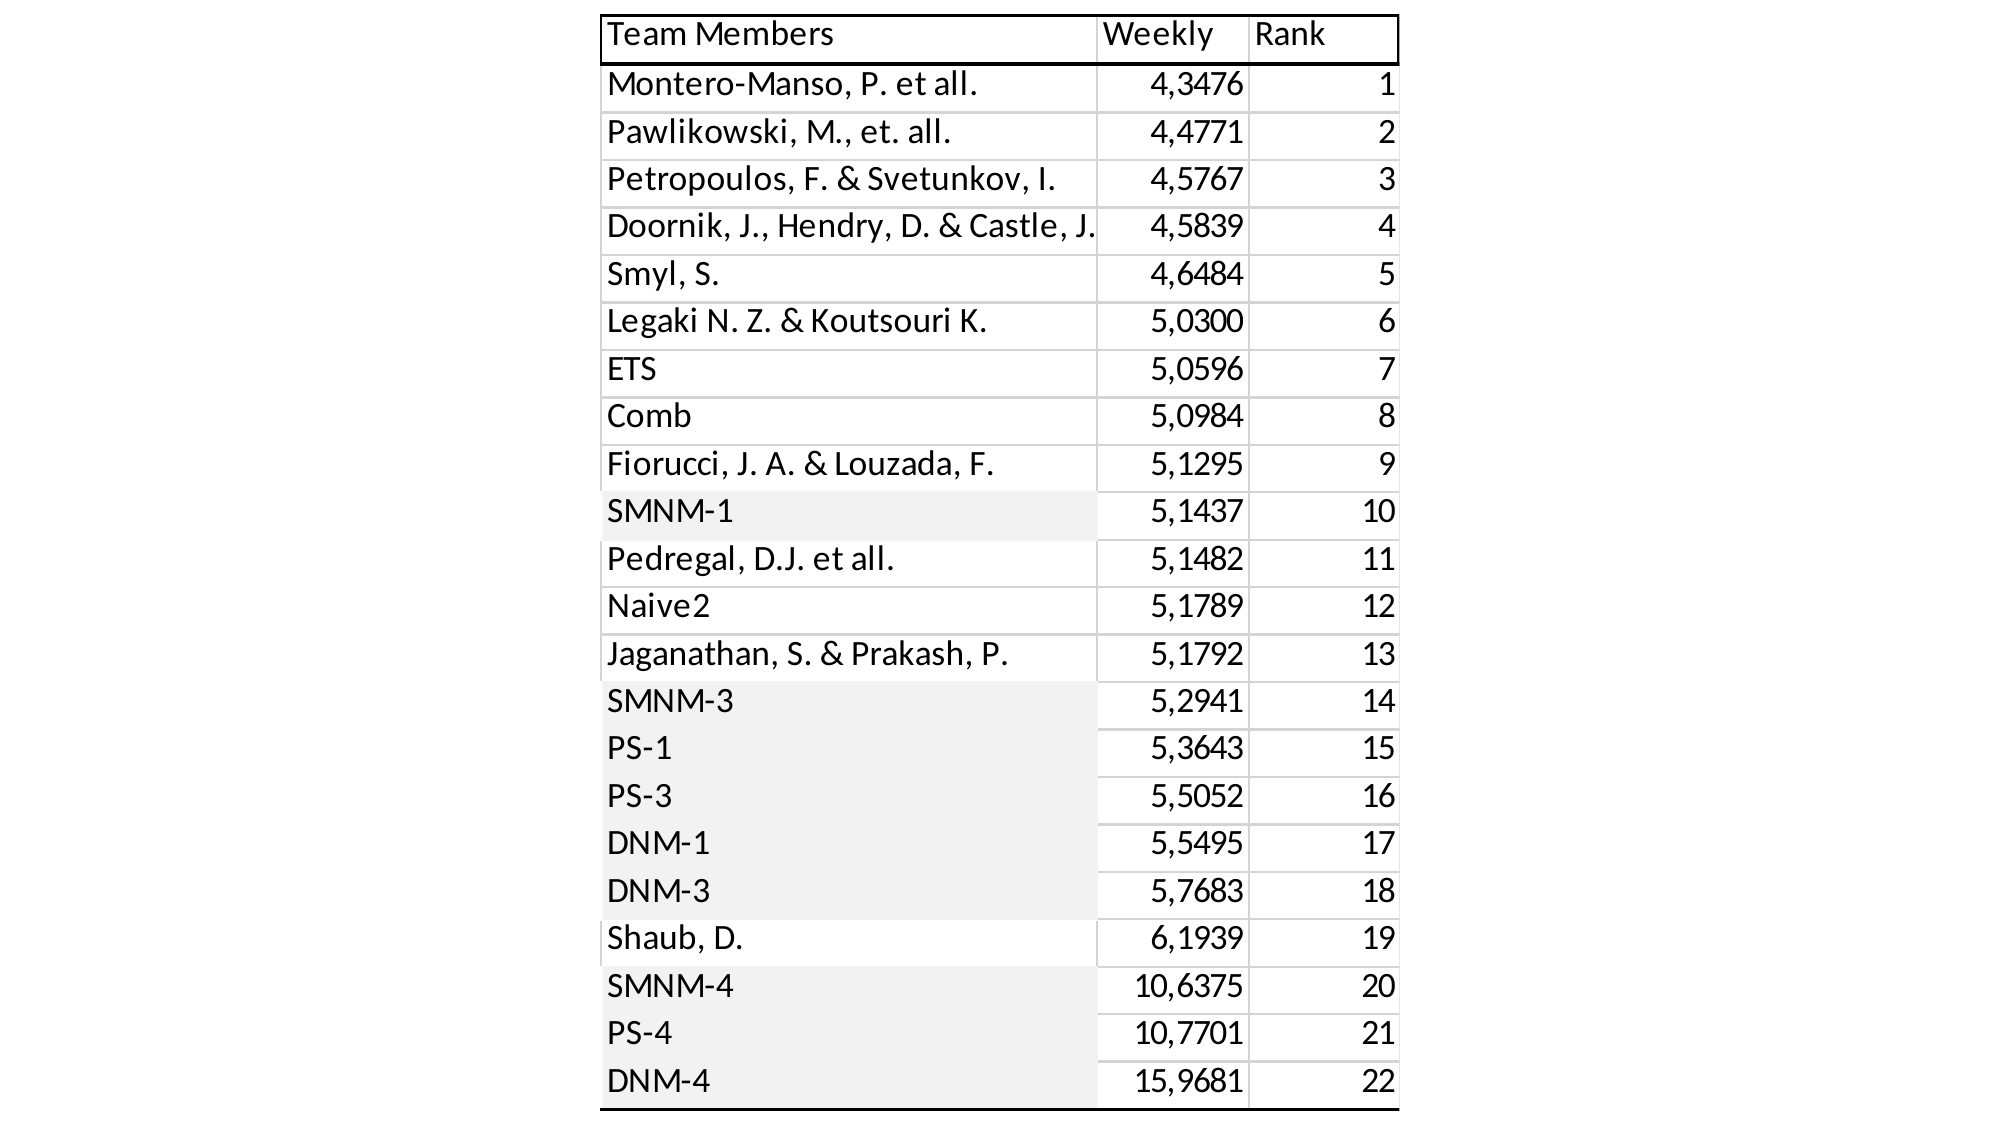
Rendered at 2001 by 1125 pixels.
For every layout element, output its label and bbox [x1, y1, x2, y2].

text_box [599, 14, 1402, 1113]
